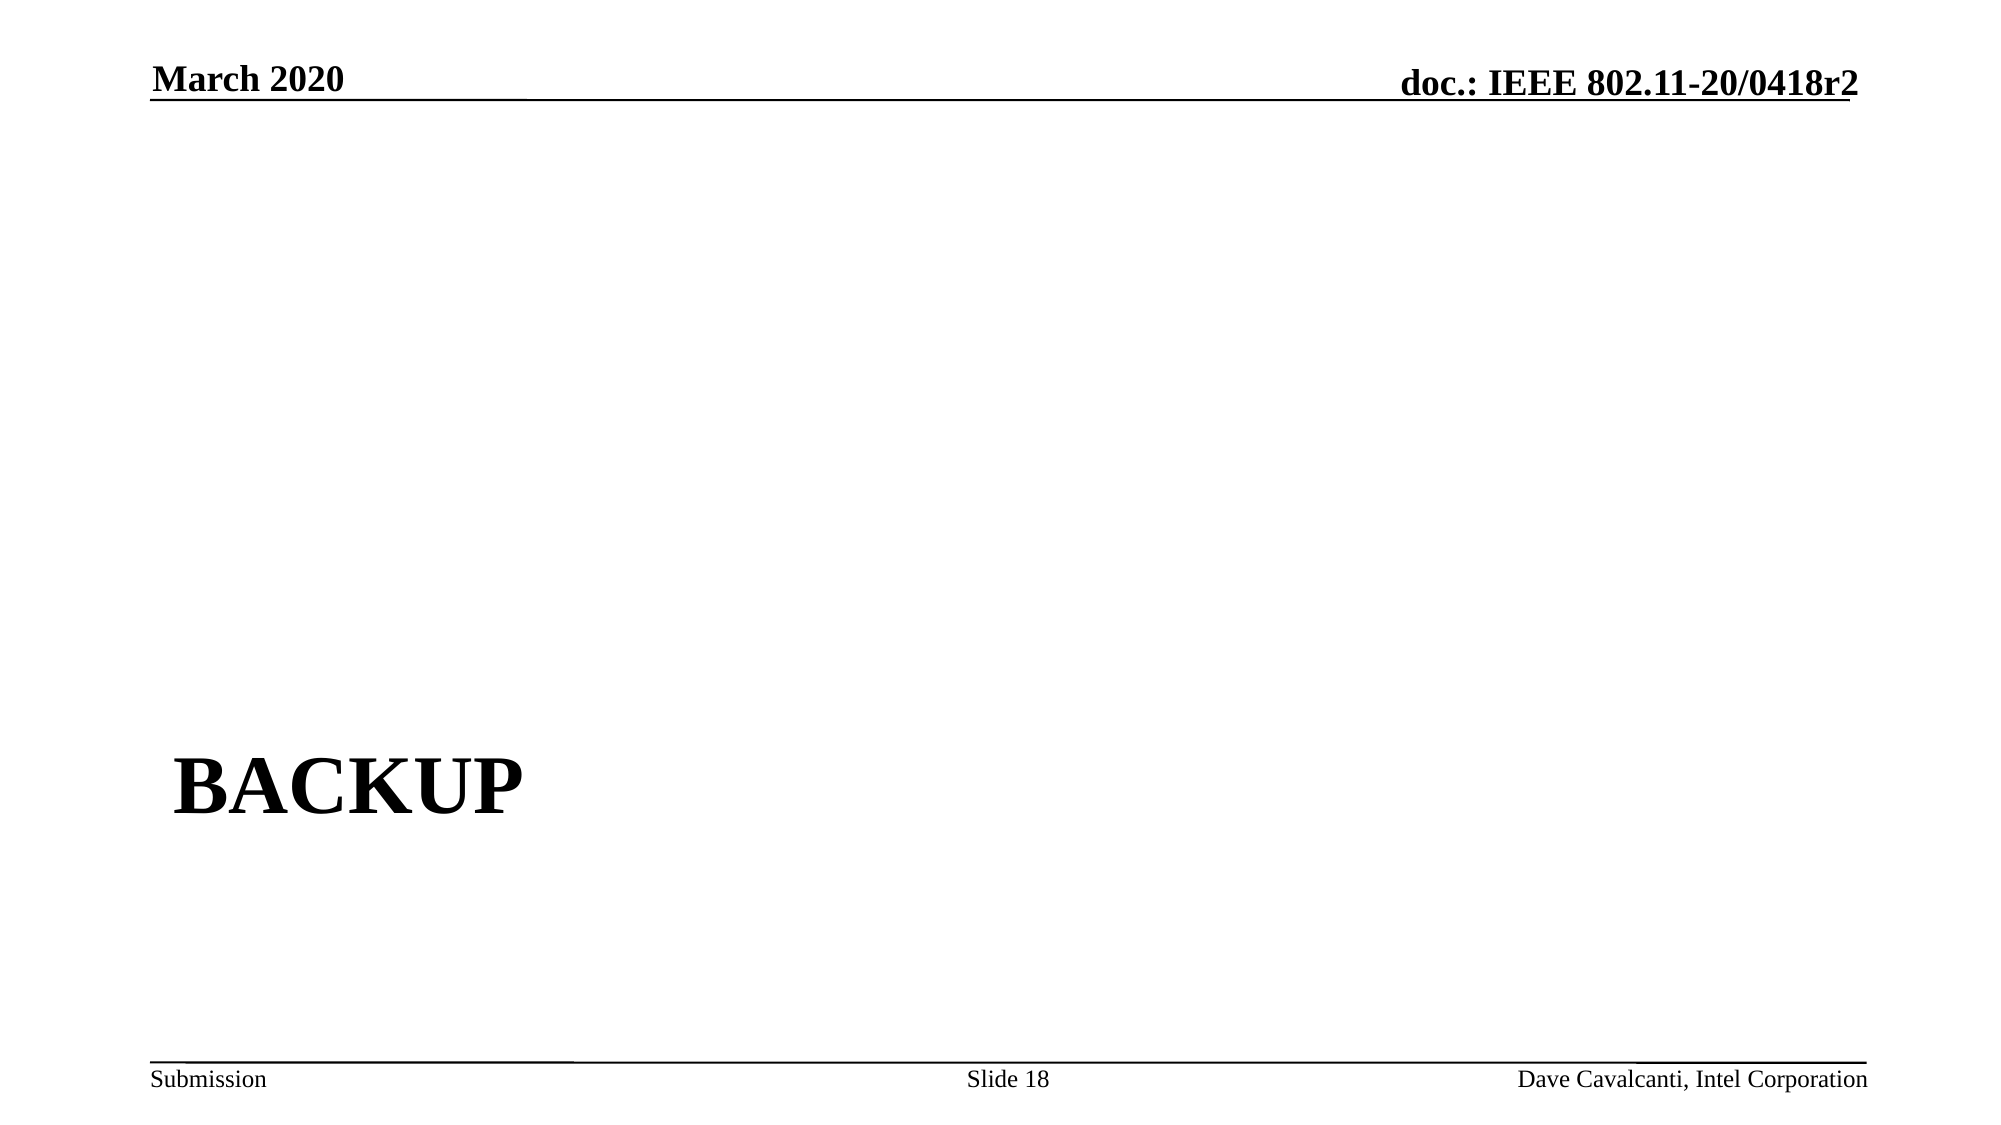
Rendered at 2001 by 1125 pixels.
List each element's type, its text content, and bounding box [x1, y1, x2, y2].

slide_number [152, 54, 563, 100]
footer Dave Cavalcanti, Intel Corporation [1171, 1061, 1869, 1093]
title backup [157, 722, 1859, 947]
slide_number Slide 18 [950, 1061, 1067, 1123]
